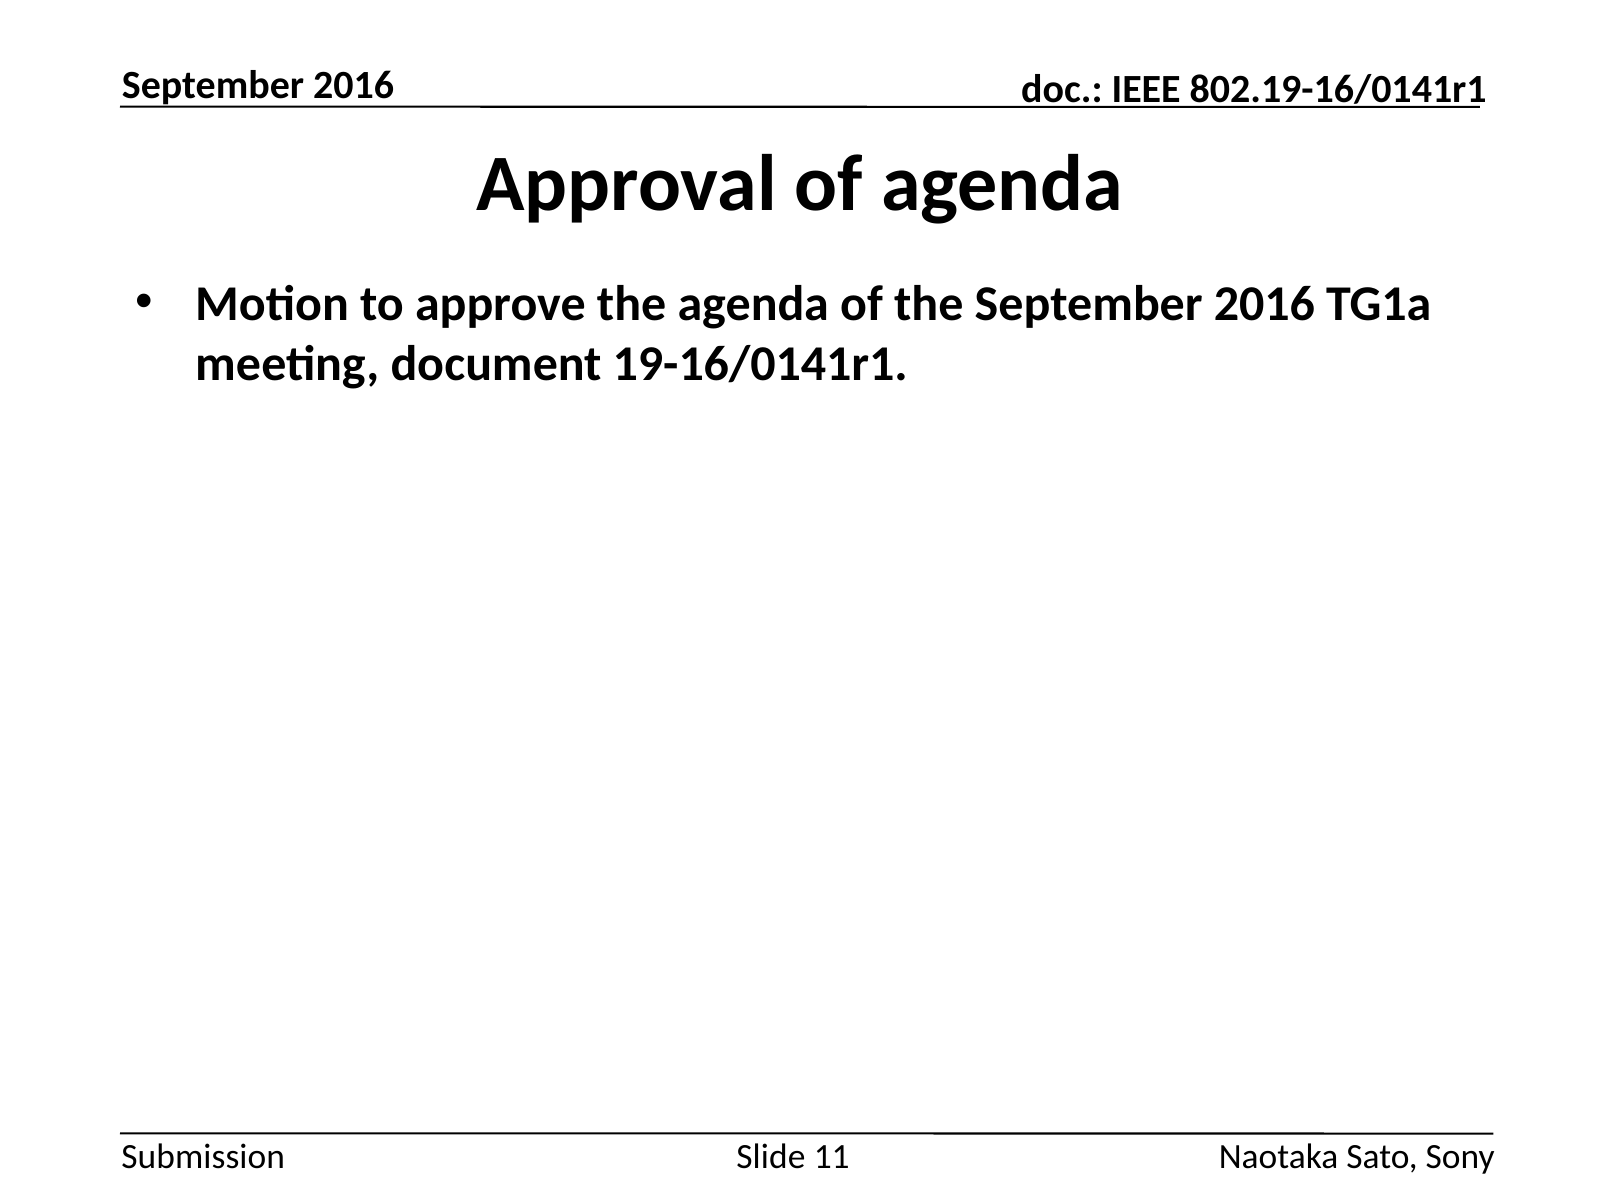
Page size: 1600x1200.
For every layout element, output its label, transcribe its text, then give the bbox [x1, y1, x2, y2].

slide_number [121, 58, 451, 107]
title Approval of agenda [119, 119, 1480, 238]
footer Naotaka Sato, Sony [937, 1132, 1495, 1174]
list Motion to approve the agenda of the September 2016 TG1a meeting, document 19-16/0141r1. [119, 262, 1480, 1126]
slide_number Slide 11 [733, 1132, 854, 1197]
